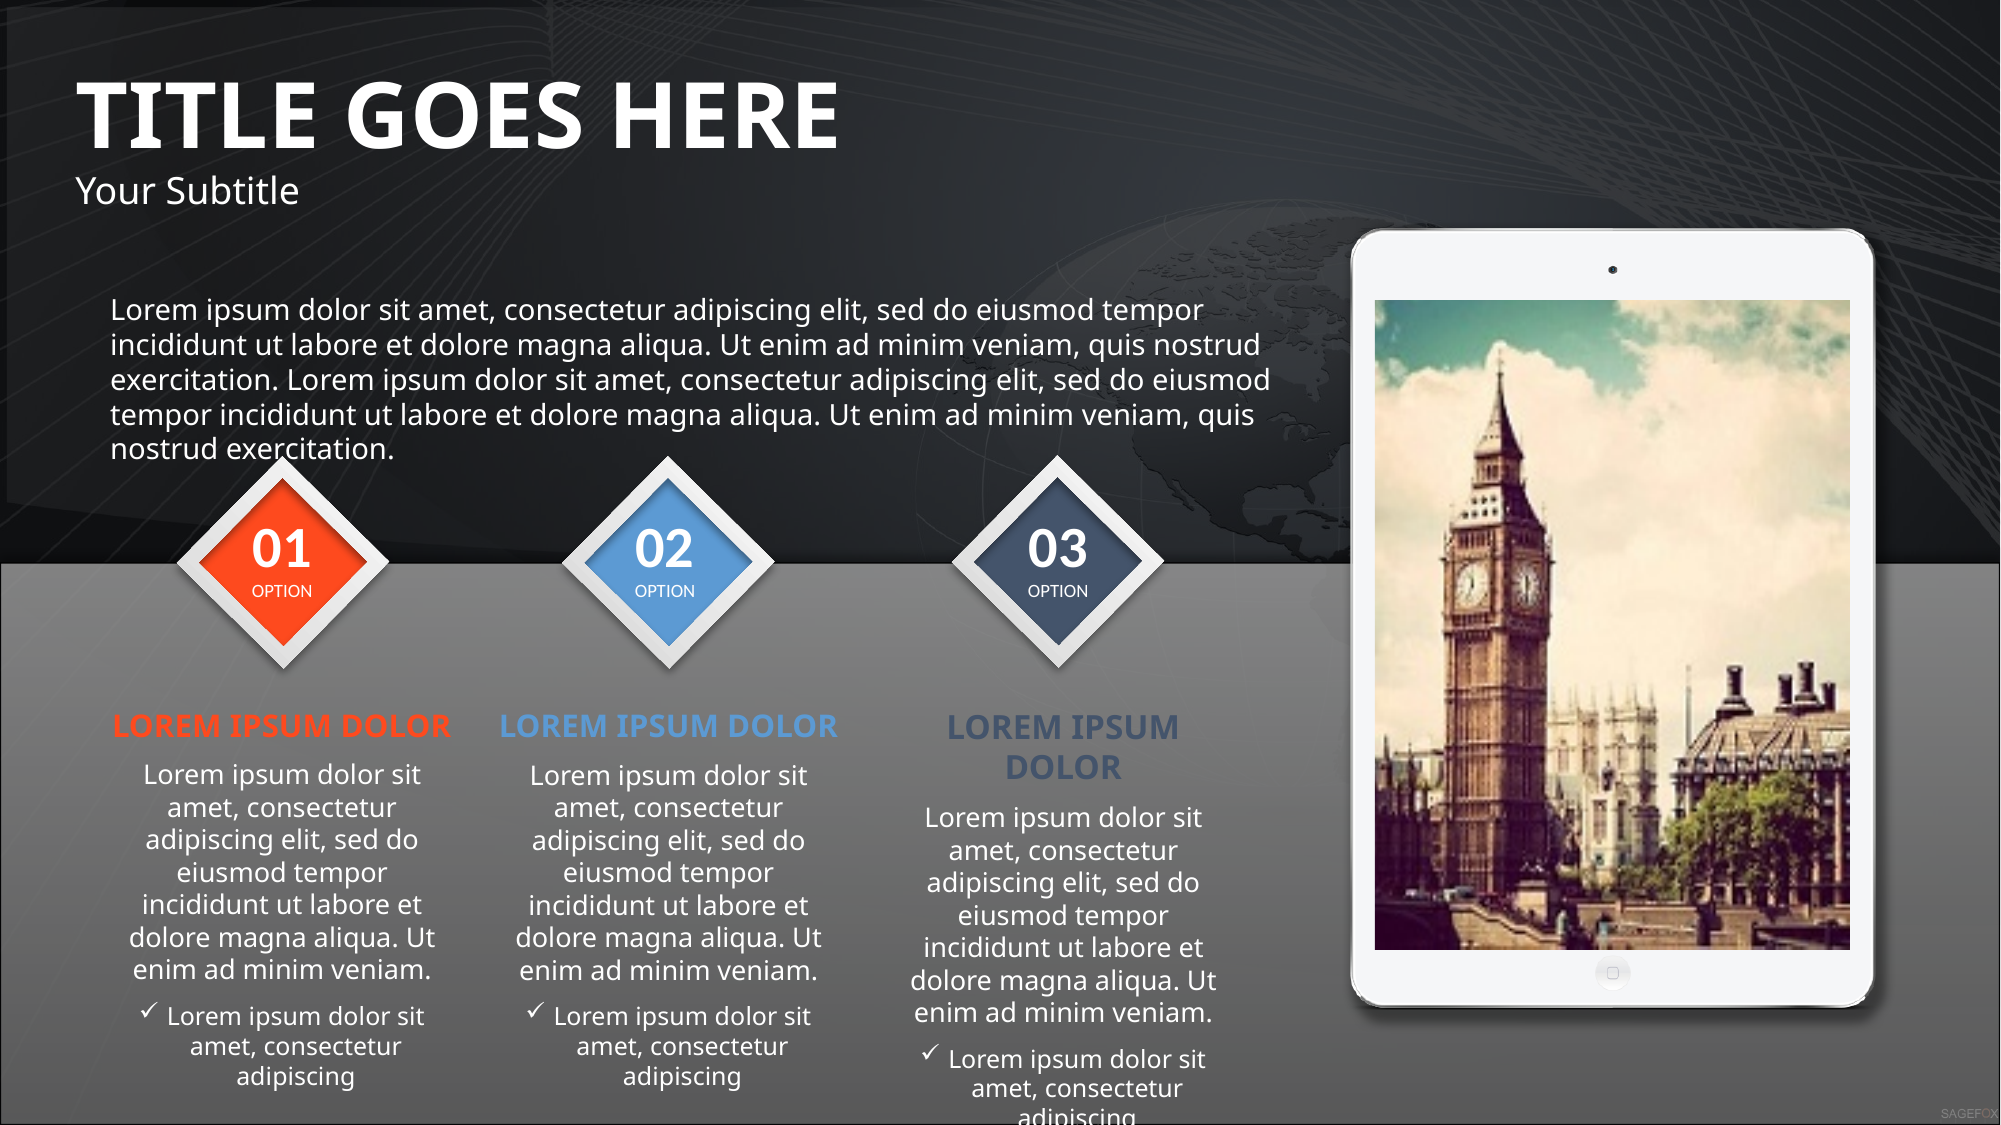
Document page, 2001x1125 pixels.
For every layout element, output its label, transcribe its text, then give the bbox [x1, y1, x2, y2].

text_box TITLE GOES HERE Your Subtitle [60, 49, 1036, 220]
text_box [0, 561, 2000, 1125]
picture [1287, 199, 1938, 1040]
text_box LOREM IPSUM DOLOR Lorem ipsum dolor sit amet, consectetur adipiscing elit, sed do eiusmod tempor incididunt ut labore et dolore magna aliqua. Ut enim ad minim veniam. Lorem ipsum dolor sit amet, consectetur adipiscing [481, 698, 856, 1098]
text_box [207, 487, 358, 638]
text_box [982, 486, 1133, 637]
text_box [593, 487, 744, 638]
text_box Lorem ipsum dolor sit amet, consectetur adipiscing elit, sed do eiusmod tempor incididunt ut labore et dolore magna aliqua. Ut enim ad minim veniam, quis nostrud exercitation. Lorem ipsum dolor sit amet, consectetur adipiscing elit, sed do eiusmod tempor incididunt ut labore et dolore magna aliqua. Ut enim ad minim veniam, quis nostrud exercitation. [95, 283, 1287, 474]
text_box LOREM IPSUM DOLOR Lorem ipsum dolor sit amet, consectetur adipiscing elit, sed do eiusmod tempor incididunt ut labore et dolore magna aliqua. Ut enim ad minim veniam. Lorem ipsum dolor sit amet, consectetur adipiscing [95, 698, 469, 1098]
text_box LOREM IPSUM DOLOR Lorem ipsum dolor sit amet, consectetur adipiscing elit, sed do eiusmod tempor incididunt ut labore et dolore magna aliqua. Ut enim ad minim veniam. Lorem ipsum dolor sit amet, consectetur adipiscing [876, 698, 1250, 1125]
